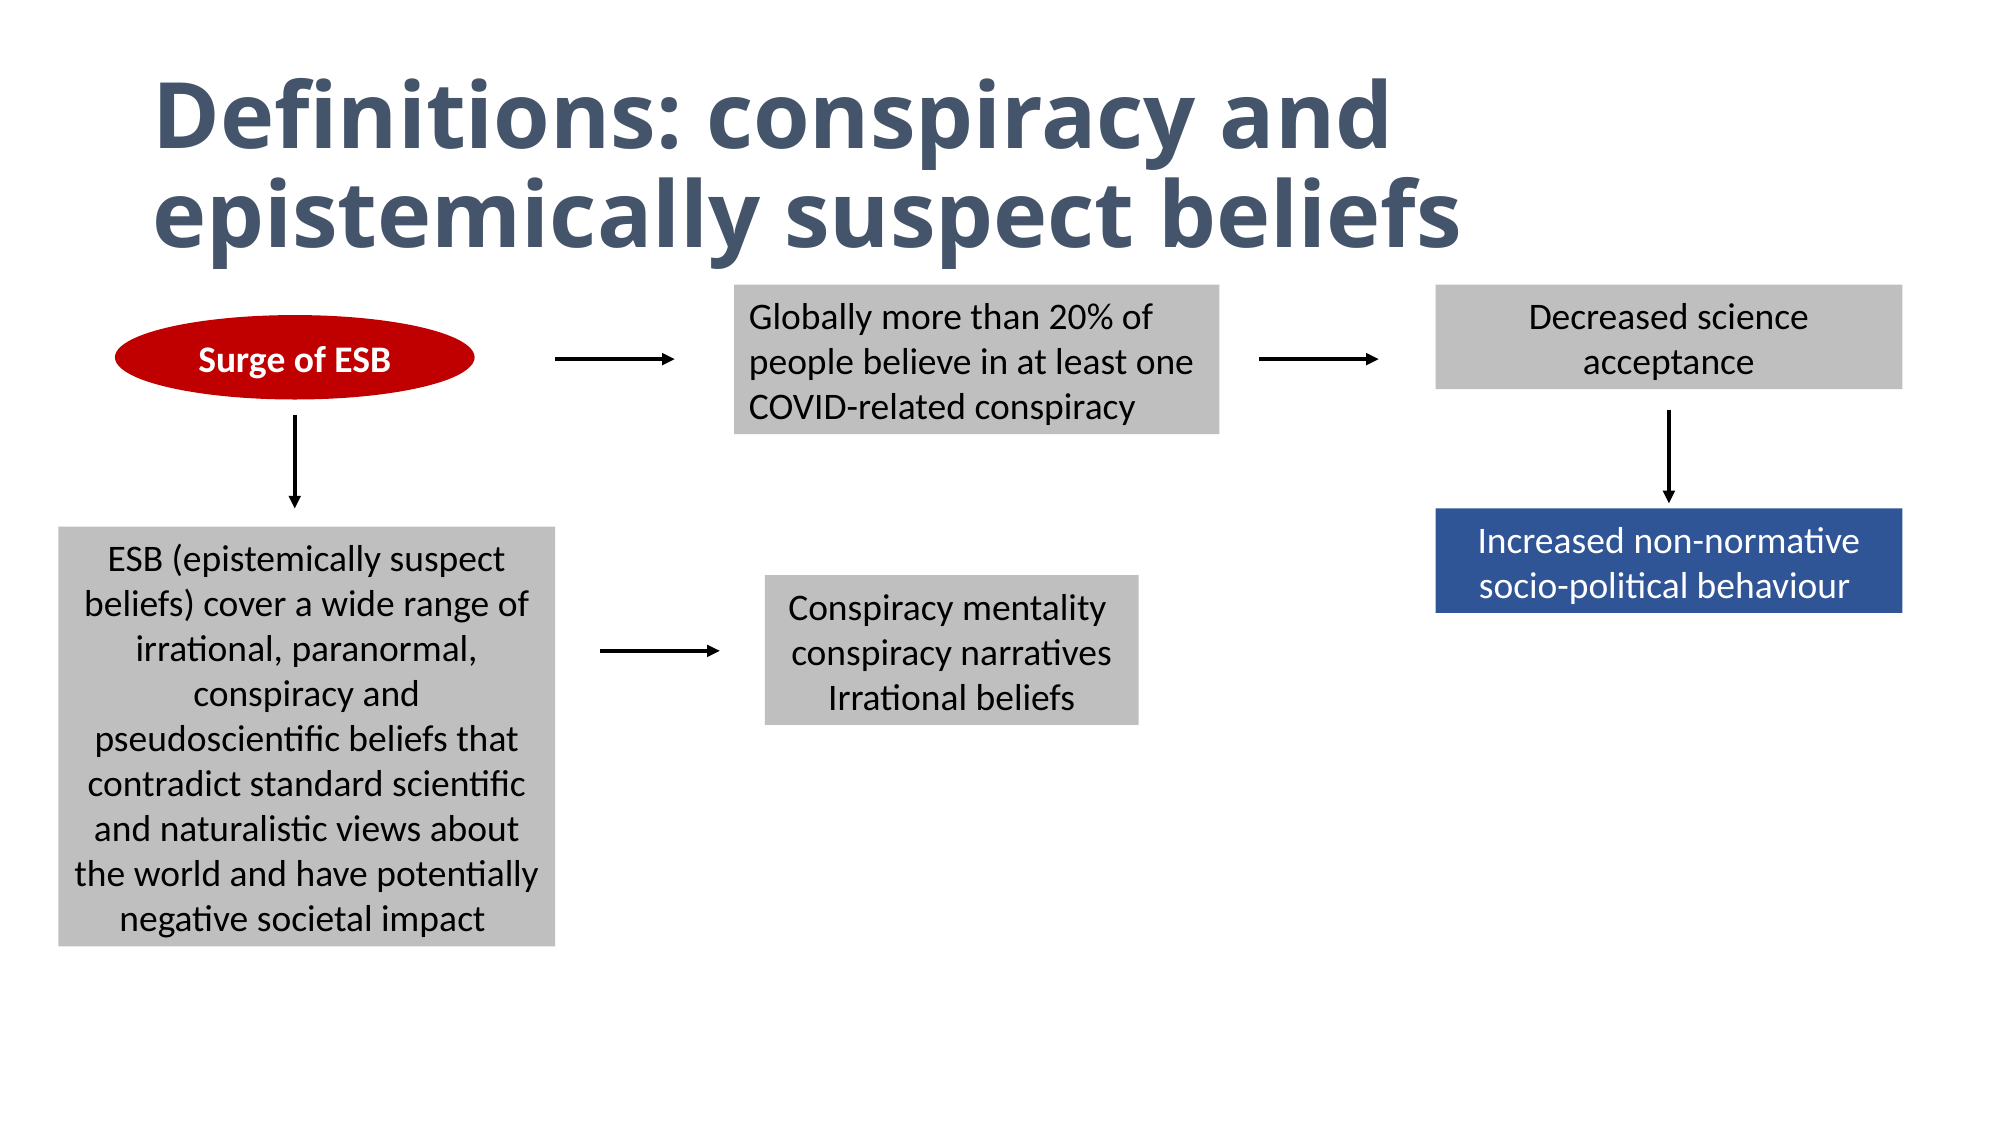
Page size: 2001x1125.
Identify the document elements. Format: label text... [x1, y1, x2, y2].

text_box Increased non-normative socio-political behaviour [1435, 508, 1903, 613]
text_box Surge of ESB [114, 315, 475, 400]
title Definitions: conspiracy and epistemically suspect beliefs [137, 59, 1863, 278]
text_box ESB (epistemically suspect beliefs) cover a wide range of irrational, paranormal, conspiracy and pseudoscientific beliefs that contradict standard scientific and naturalistic views about the world and have potentially negative societal impact [58, 526, 556, 947]
text_box Globally more than 20% of people believe in at least one COVID-related conspiracy [734, 284, 1220, 435]
text_box Decreased science acceptance [1435, 284, 1903, 390]
text_box Conspiracy mentality conspiracy narratives Irrational beliefs [764, 575, 1139, 725]
